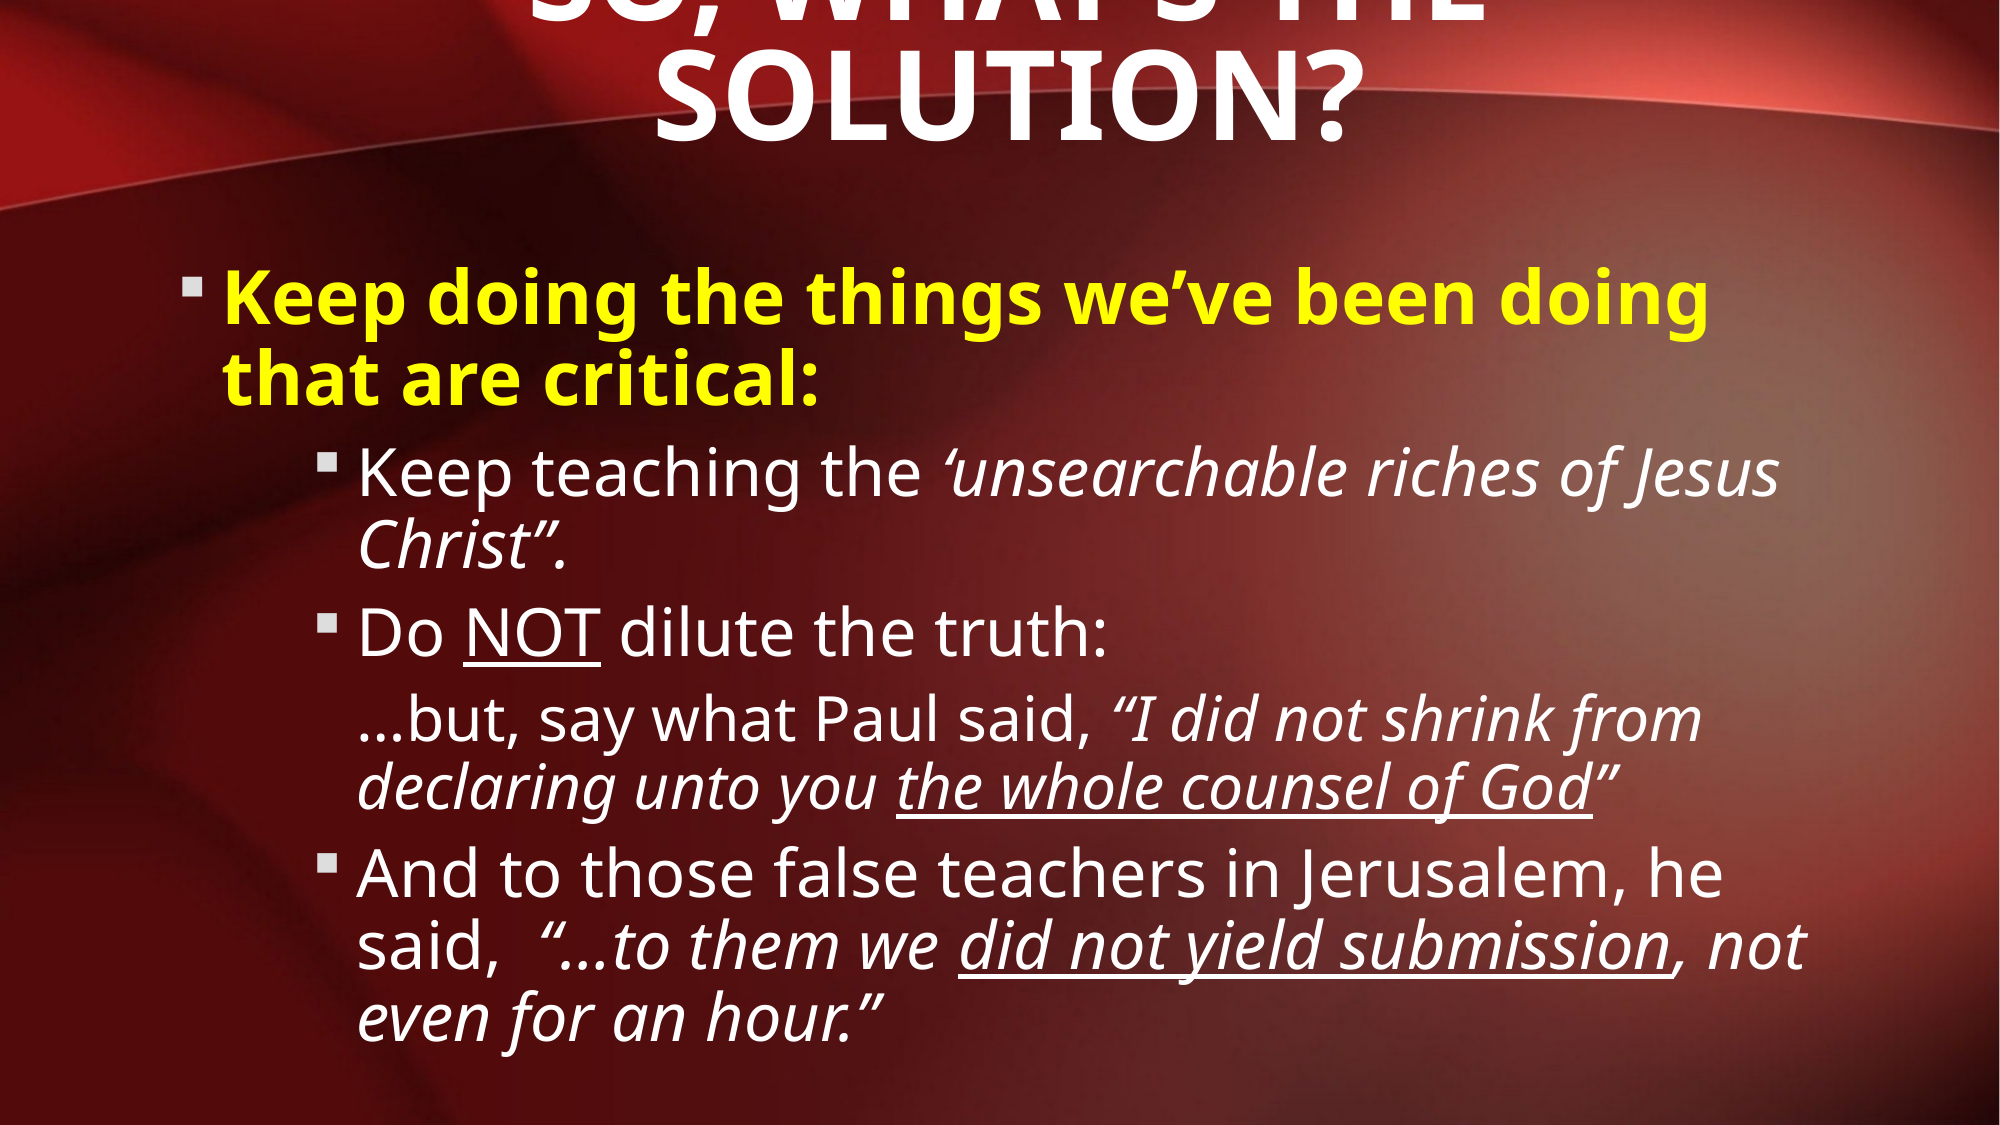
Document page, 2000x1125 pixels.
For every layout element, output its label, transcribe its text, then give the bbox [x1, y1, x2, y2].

list Keep doing the things we’ve been doing that are critical: Keep teaching the ‘unsearchable riches of Jesus Christ”. Do NOT dilute the truth: …but, say what Paul said, “I did not shrink from declaring unto you the whole counsel of God” And to those false teachers in Jerusalem, he said, “…to them we did not yield submission, not even for an hour.” [156, 249, 1857, 1075]
picture [0, 0, 2000, 1125]
title So, what’s the solution? [159, 37, 1860, 175]
